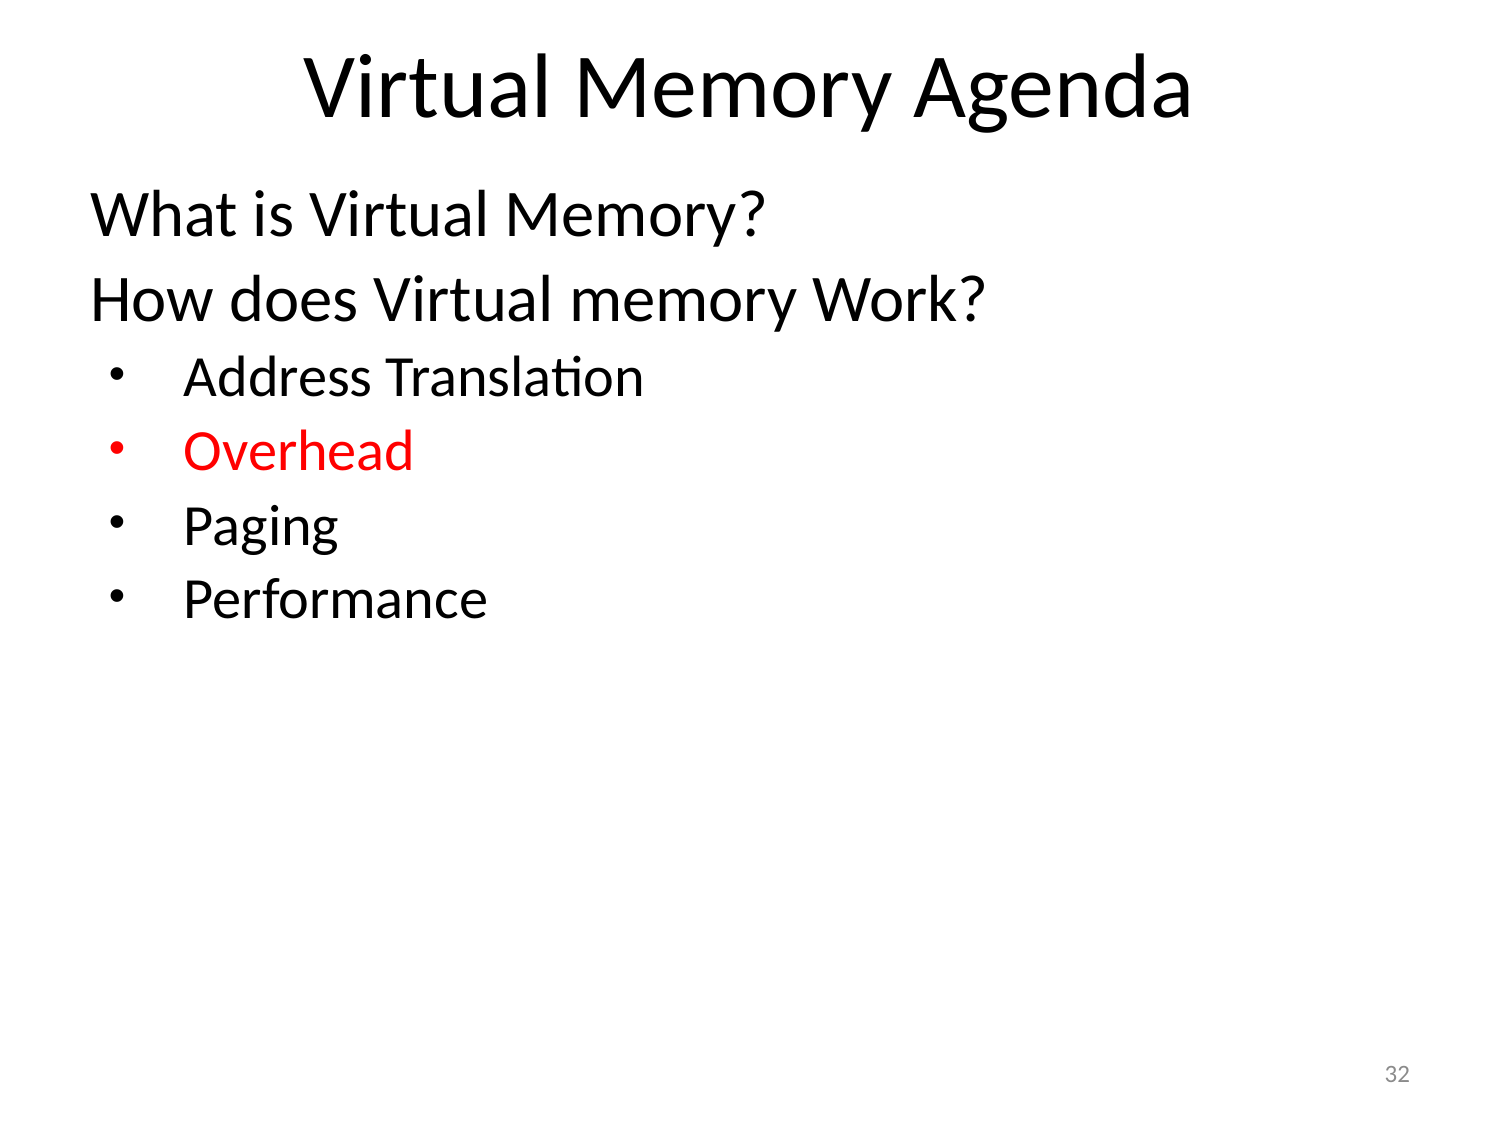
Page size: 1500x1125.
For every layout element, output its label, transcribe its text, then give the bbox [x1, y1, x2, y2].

list What is Virtual Memory? How does Virtual memory Work? Address Translation Overhead Paging Performance [75, 162, 1425, 1043]
slide_number 32 [1074, 1042, 1425, 1103]
title Virtual Memory Agenda [75, 0, 1425, 162]
